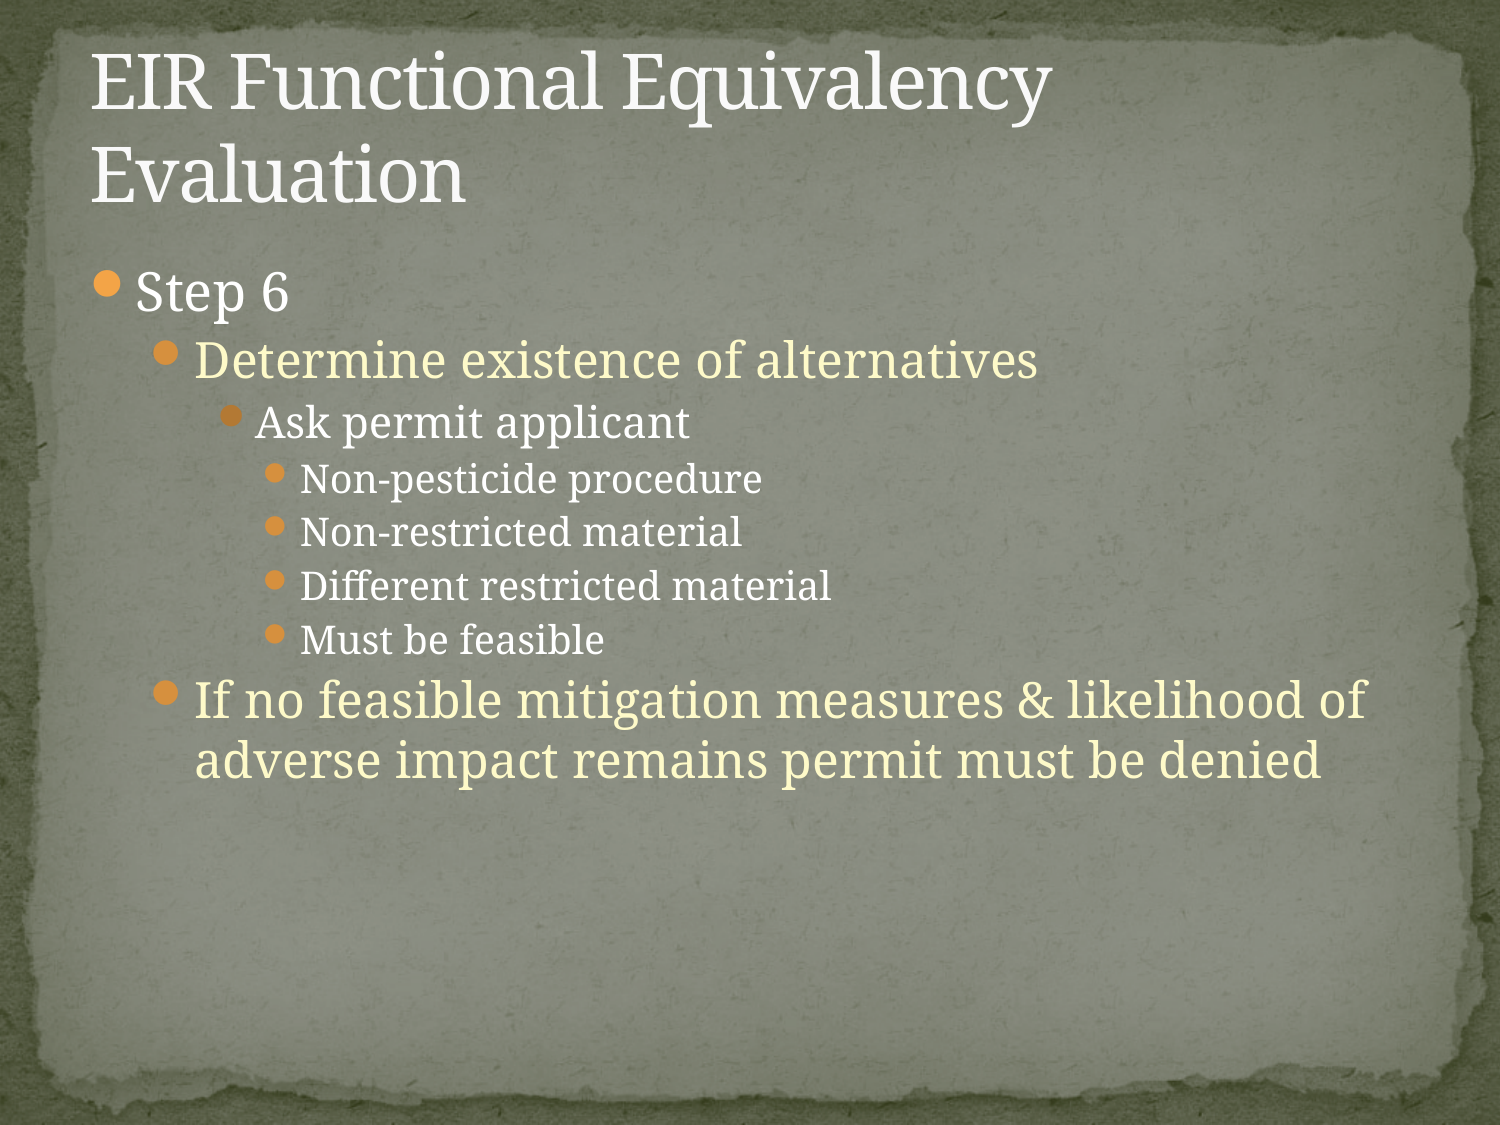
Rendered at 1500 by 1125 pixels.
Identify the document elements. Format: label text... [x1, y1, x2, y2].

list Step 6 Determine existence of alternatives Ask permit applicant Non-pesticide procedure Non-restricted material Different restricted material Must be feasible If no feasible mitigation measures & likelihood of adverse impact remains permit must be denied [75, 249, 1425, 1000]
title EIR Functional Equivalency Evaluation [74, 24, 1425, 225]
